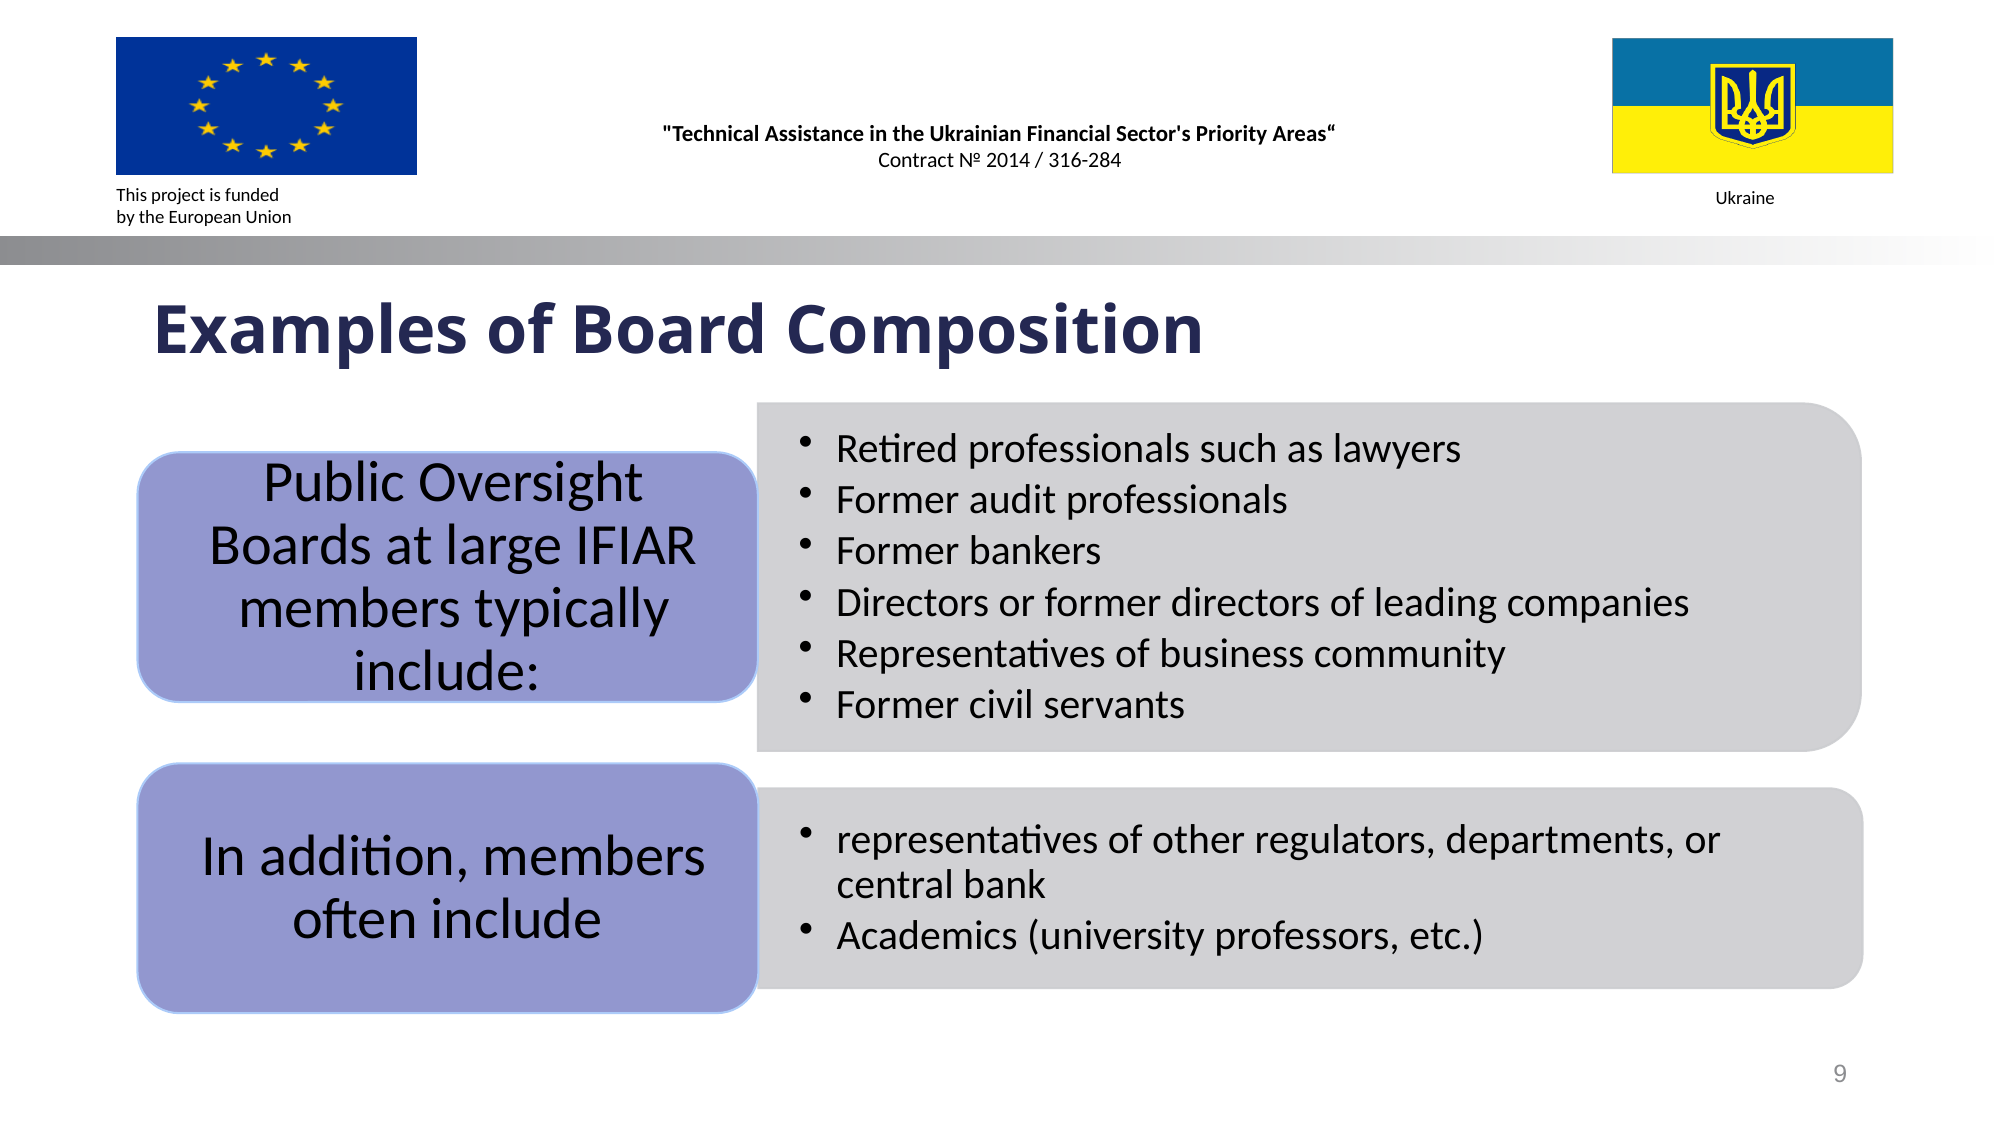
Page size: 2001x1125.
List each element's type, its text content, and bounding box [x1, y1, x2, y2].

title Examples of Board Composition [137, 260, 1863, 403]
picture [116, 37, 417, 175]
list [137, 403, 1863, 1014]
picture [1611, 37, 1894, 174]
